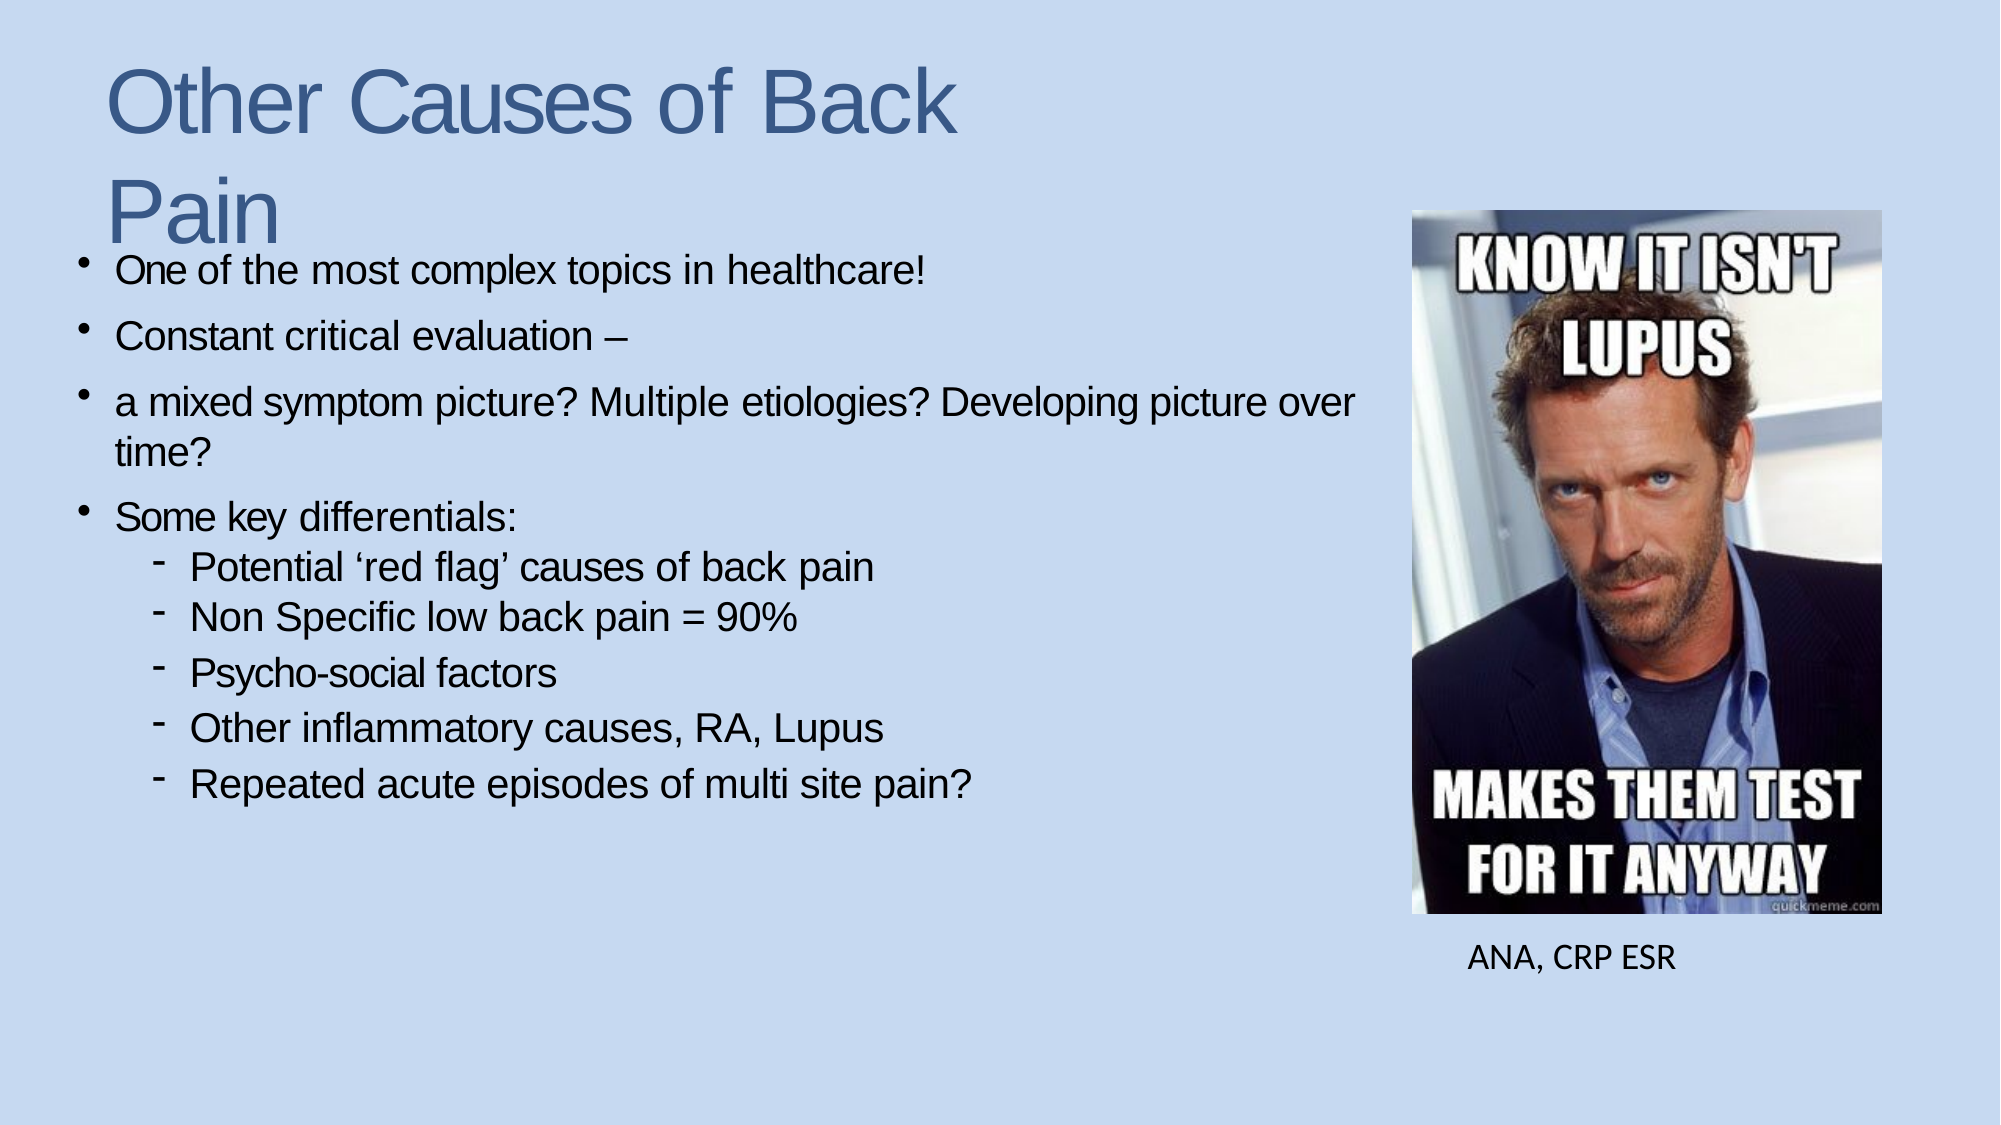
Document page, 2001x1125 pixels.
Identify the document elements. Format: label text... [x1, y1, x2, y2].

picture [1412, 210, 1882, 915]
text_box One of the most complex topics in healthcare! Constant critical evaluation – a mixed symptom picture? Multiple etiologies? Developing picture over time? Some key differentials: Potential ‘red flag’ causes of back pain Non Specific low back pain = 90% Psycho-social factors Other inflammatory causes, RA, Lupus Repeated acute episodes of multi site pain? [75, 224, 1407, 807]
title Other Causes of Back Pain [103, 39, 1151, 224]
text_box ANA, CRP ESR [1452, 924, 1753, 985]
